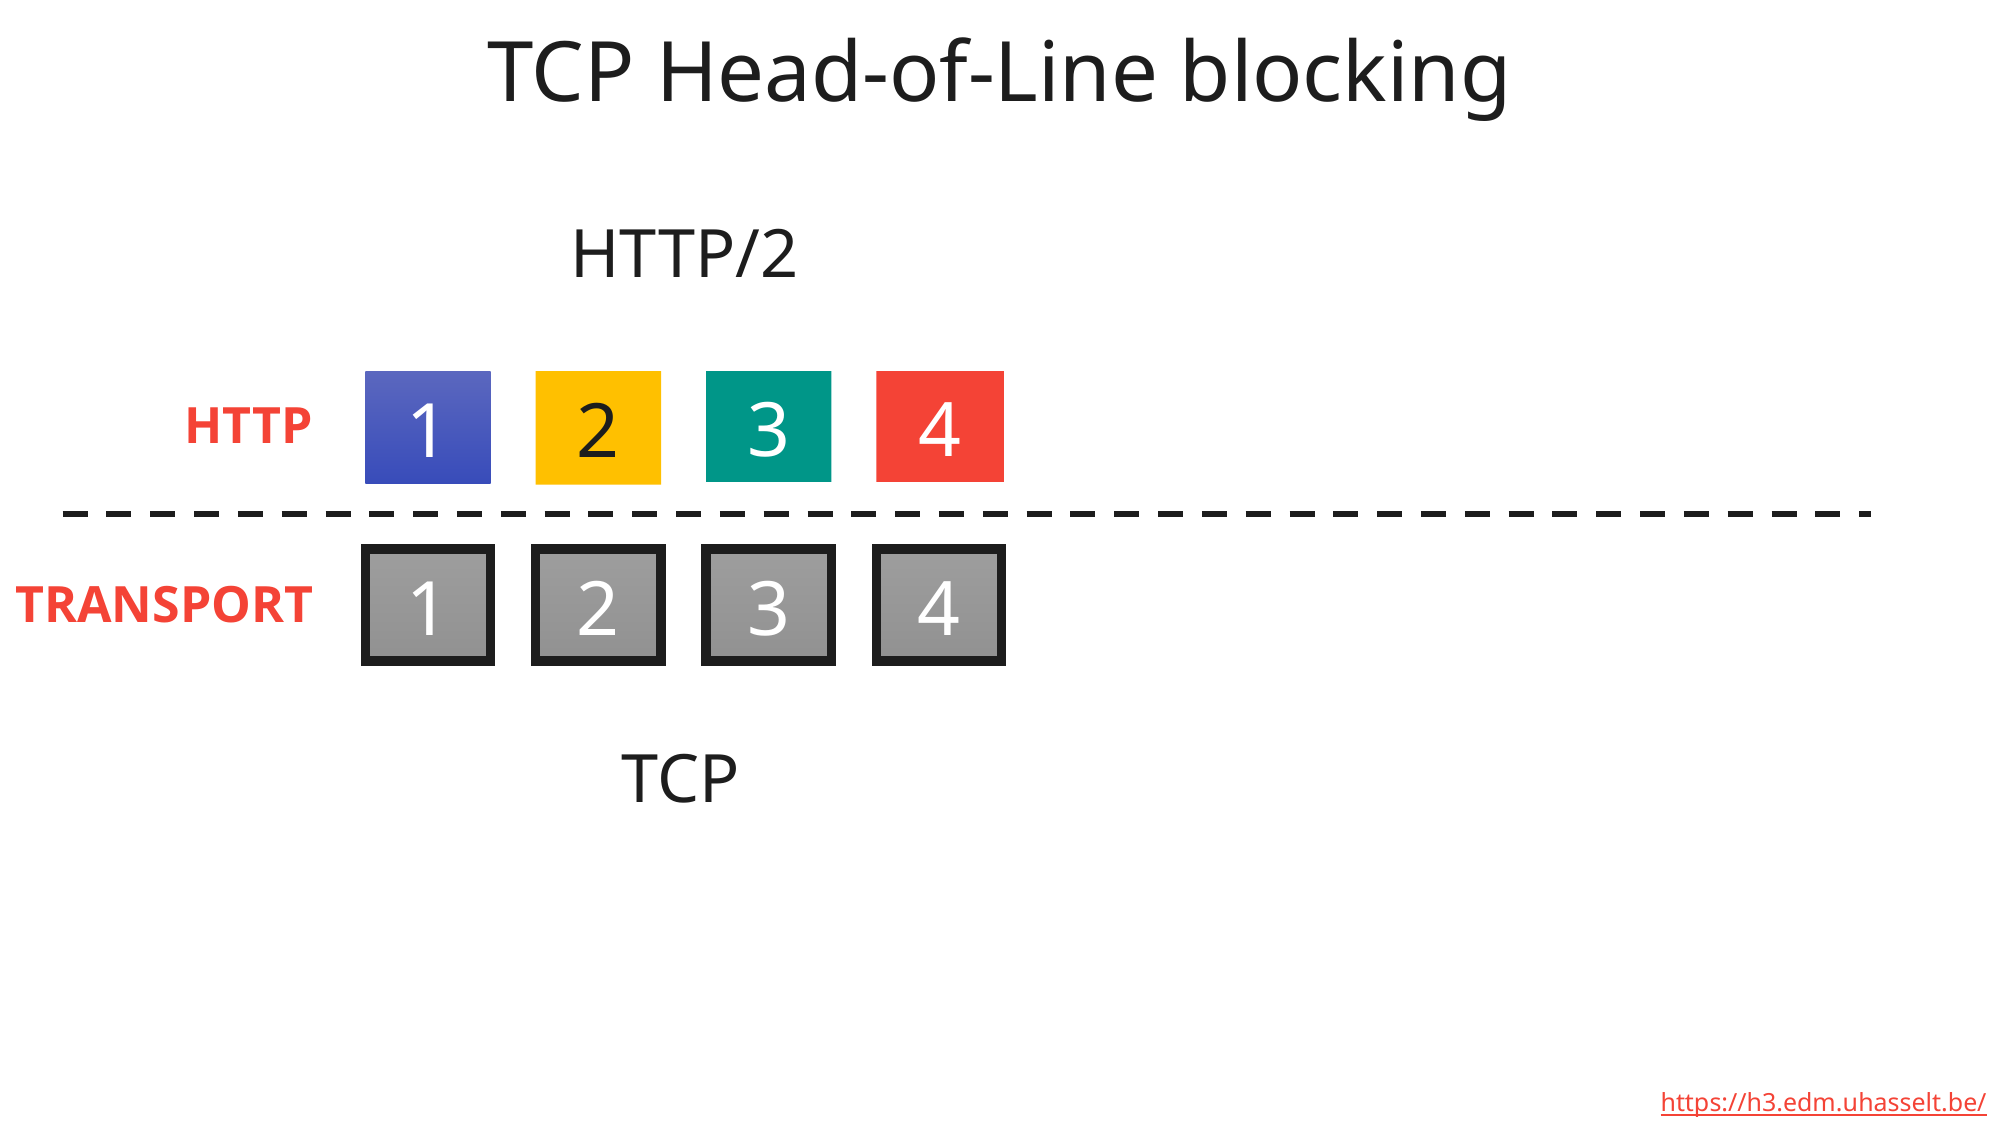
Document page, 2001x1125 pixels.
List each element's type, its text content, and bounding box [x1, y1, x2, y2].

text_box HTTP [0, 385, 328, 461]
text_box TCP [361, 728, 1000, 824]
text_box 1 [365, 548, 491, 661]
text_box 3 [706, 371, 832, 482]
text_box https://h3.edm.uhasselt.be/ [1001, 1079, 2000, 1125]
text_box 1 [365, 371, 491, 484]
text_box 4 [876, 548, 1002, 661]
text_box 2 [535, 548, 662, 661]
text_box TCP Head-of-Line blocking [0, 22, 2000, 120]
text_box TRANSPORT [0, 564, 328, 640]
text_box 3 [705, 548, 832, 661]
text_box HTTP/2 [365, 203, 1004, 299]
text_box 2 [535, 371, 662, 485]
text_box 4 [875, 370, 1005, 483]
